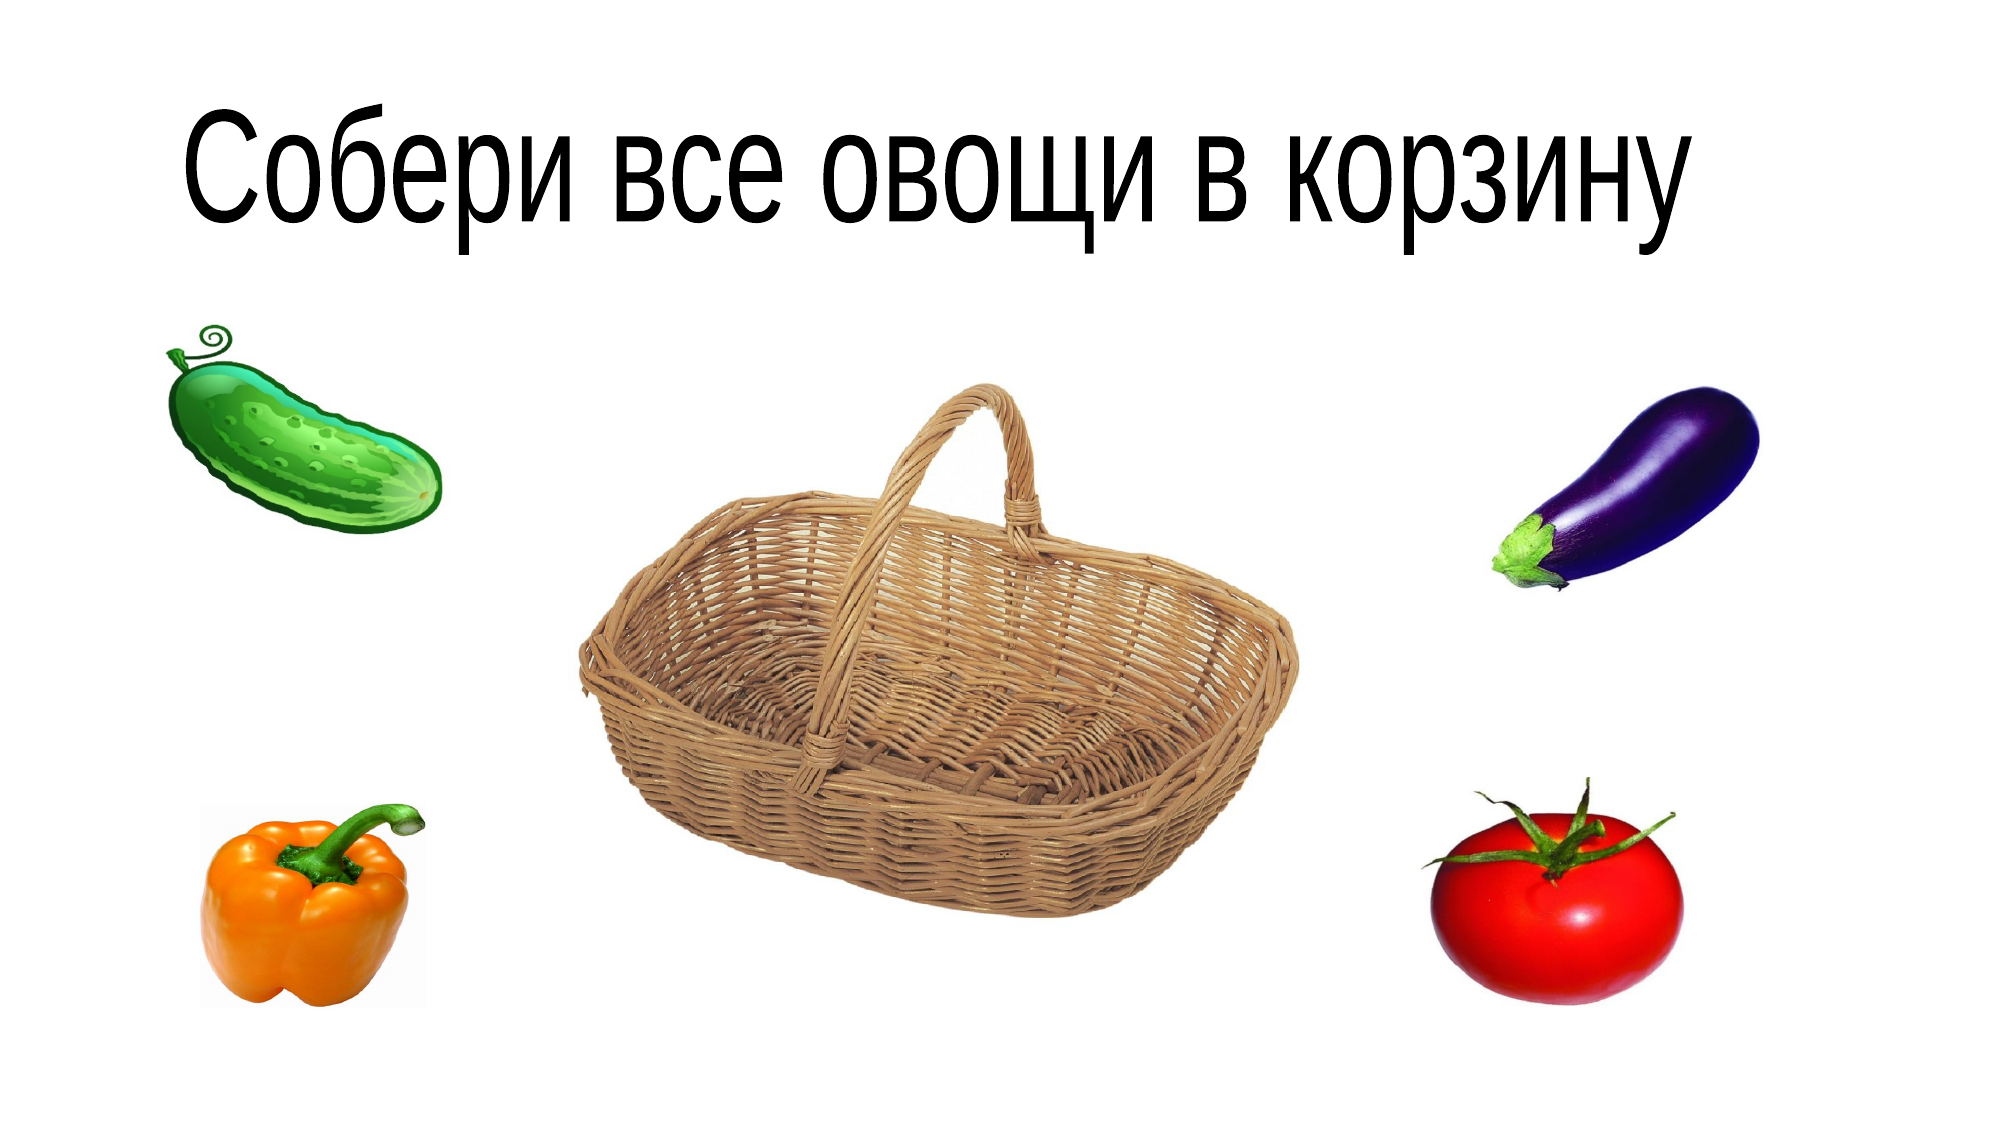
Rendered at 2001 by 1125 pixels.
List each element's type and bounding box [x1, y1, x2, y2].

picture [568, 374, 1310, 939]
picture [1399, 777, 1717, 1014]
picture [1469, 374, 1776, 604]
picture [135, 313, 461, 544]
picture [185, 792, 444, 1014]
